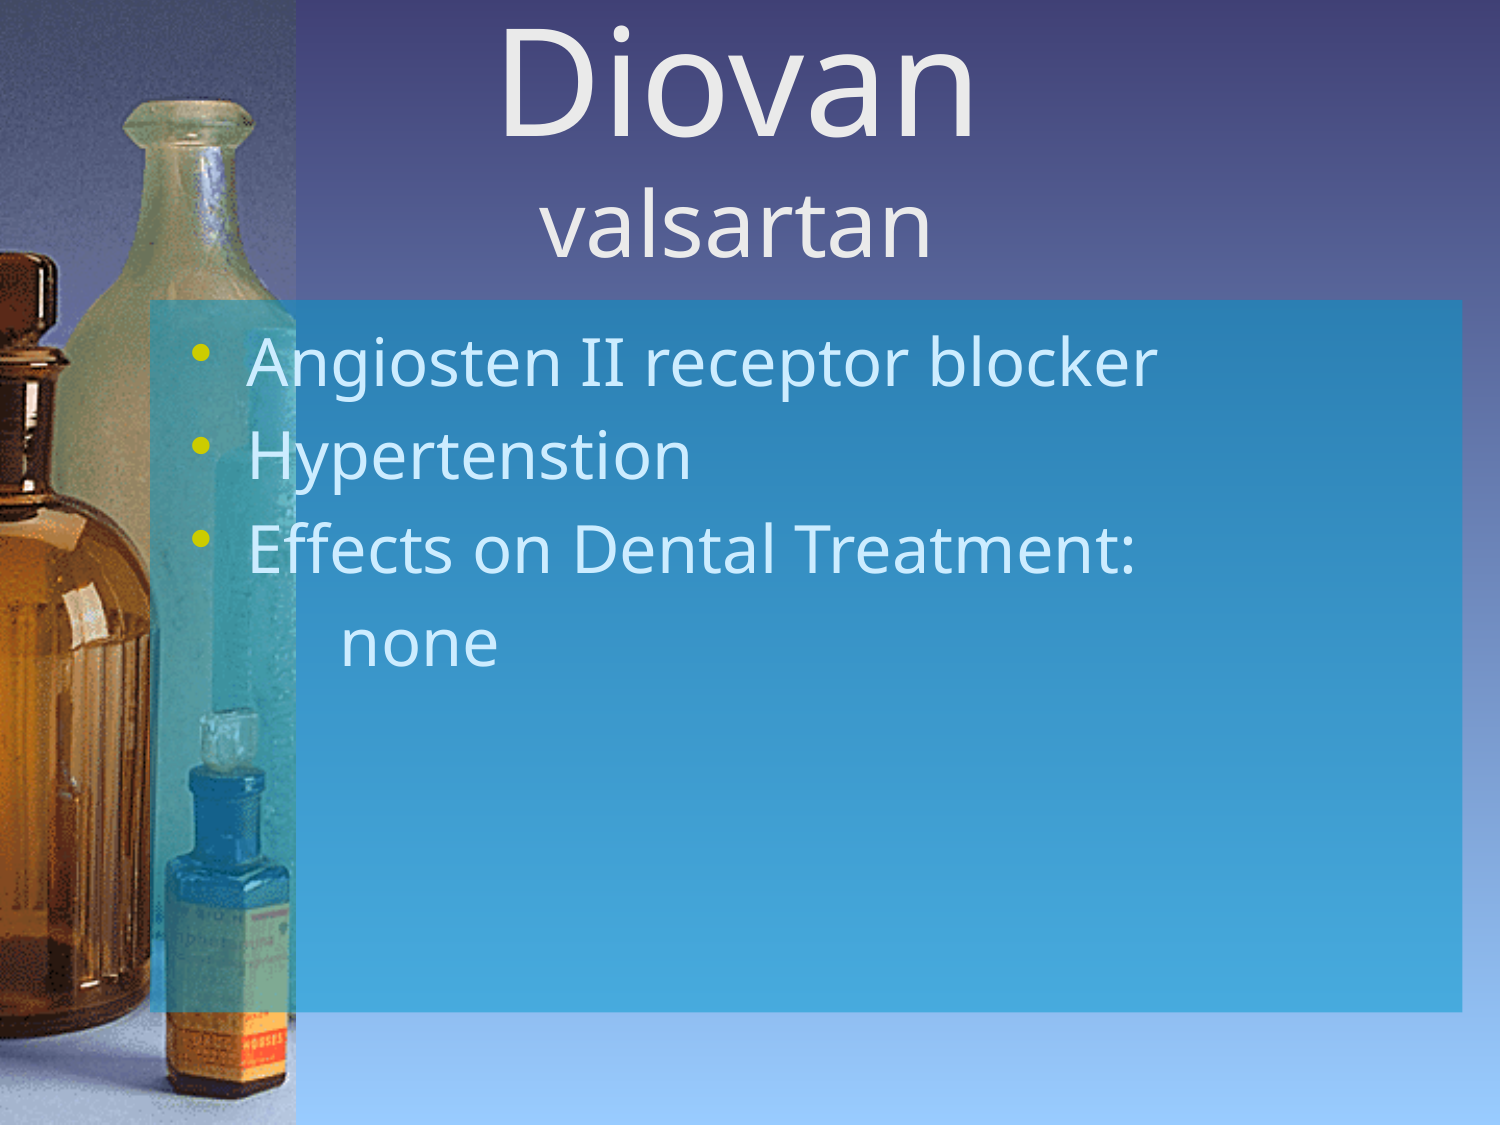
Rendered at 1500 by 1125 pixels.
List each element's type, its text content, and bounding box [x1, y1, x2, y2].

list Angiosten II receptor blocker Hypertenstion Effects on Dental Treatment: none [174, 312, 1451, 988]
title Diovan valsartan [99, 37, 1376, 226]
picture [0, 0, 296, 1125]
